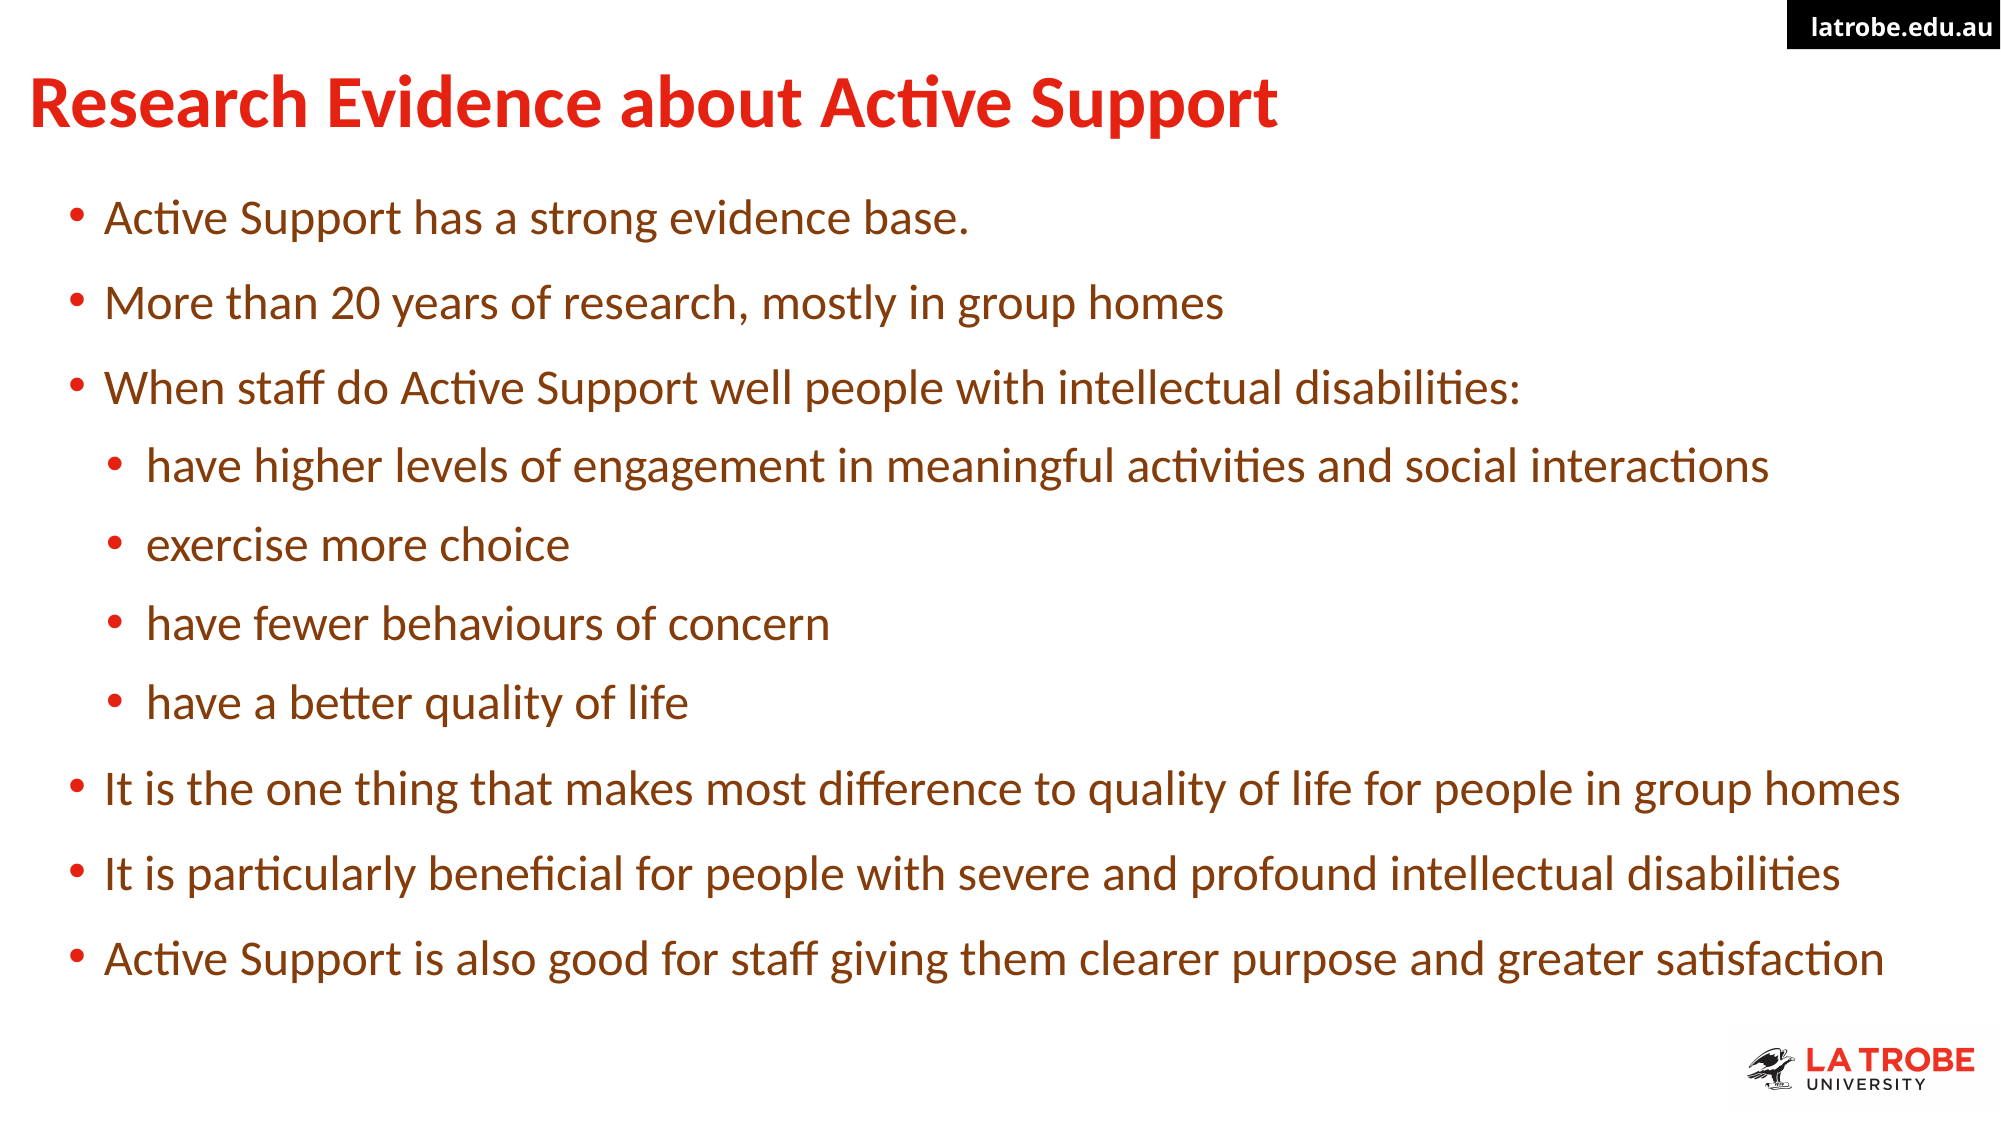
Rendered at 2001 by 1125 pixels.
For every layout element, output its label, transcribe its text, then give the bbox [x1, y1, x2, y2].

list Active Support has a strong evidence base. More than 20 years of research, mostly in group homes When staff do Active Support well people with intellectual disabilities: have higher levels of engagement in meaningful activities and social interactions exercise more choice have fewer behaviours of concern have a better quality of life It is the one thing that makes most difference to quality of life for people in group homes It is particularly beneficial for people with severe and profound intellectual disabilities Active Support is also good for staff giving them clearer purpose and greater satisfaction [68, 184, 1939, 905]
picture [1726, 1023, 1999, 1111]
title Research Evidence about Active Support [29, 28, 1755, 165]
